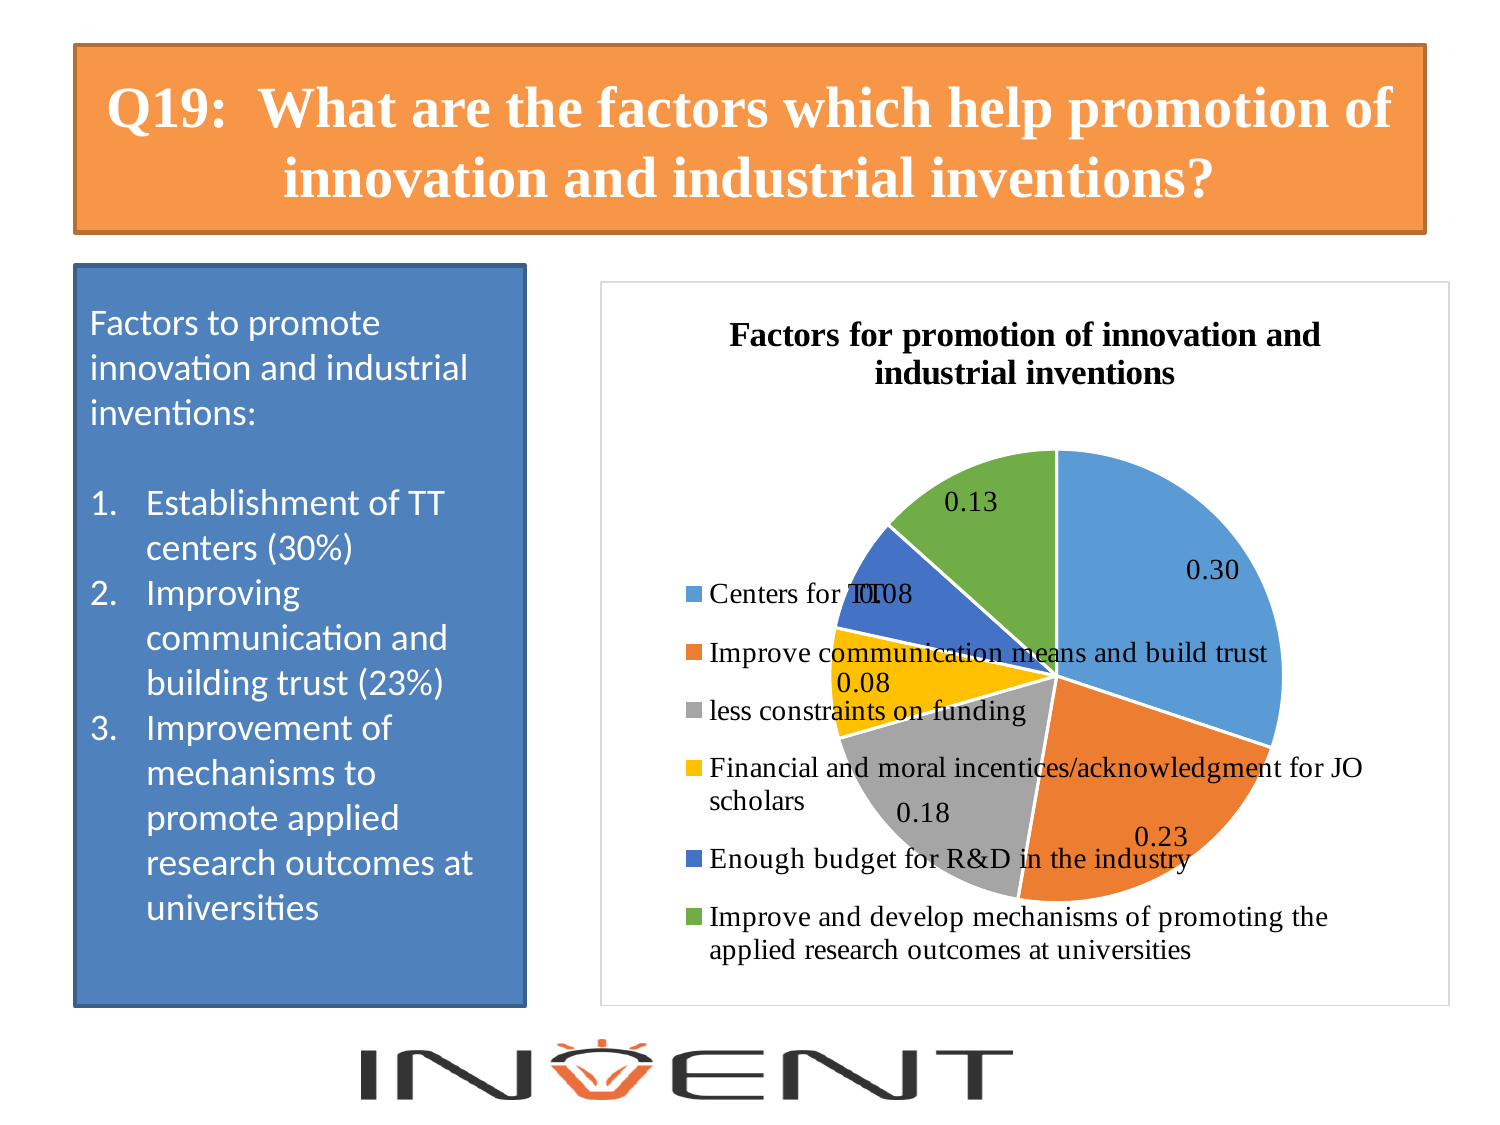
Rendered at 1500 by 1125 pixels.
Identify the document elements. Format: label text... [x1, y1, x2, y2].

title Q19: What are the factors which help promotion of innovation and industrial inventions? [73, 43, 1427, 235]
chart [599, 281, 1451, 1007]
picture [361, 1038, 1013, 1101]
text_box Factors to promote innovation and industrial inventions: Establishment of TT centers (30%) Improving communication and building trust (23%) Improvement of mechanisms to promote applied research outcomes at universities [73, 263, 527, 1008]
